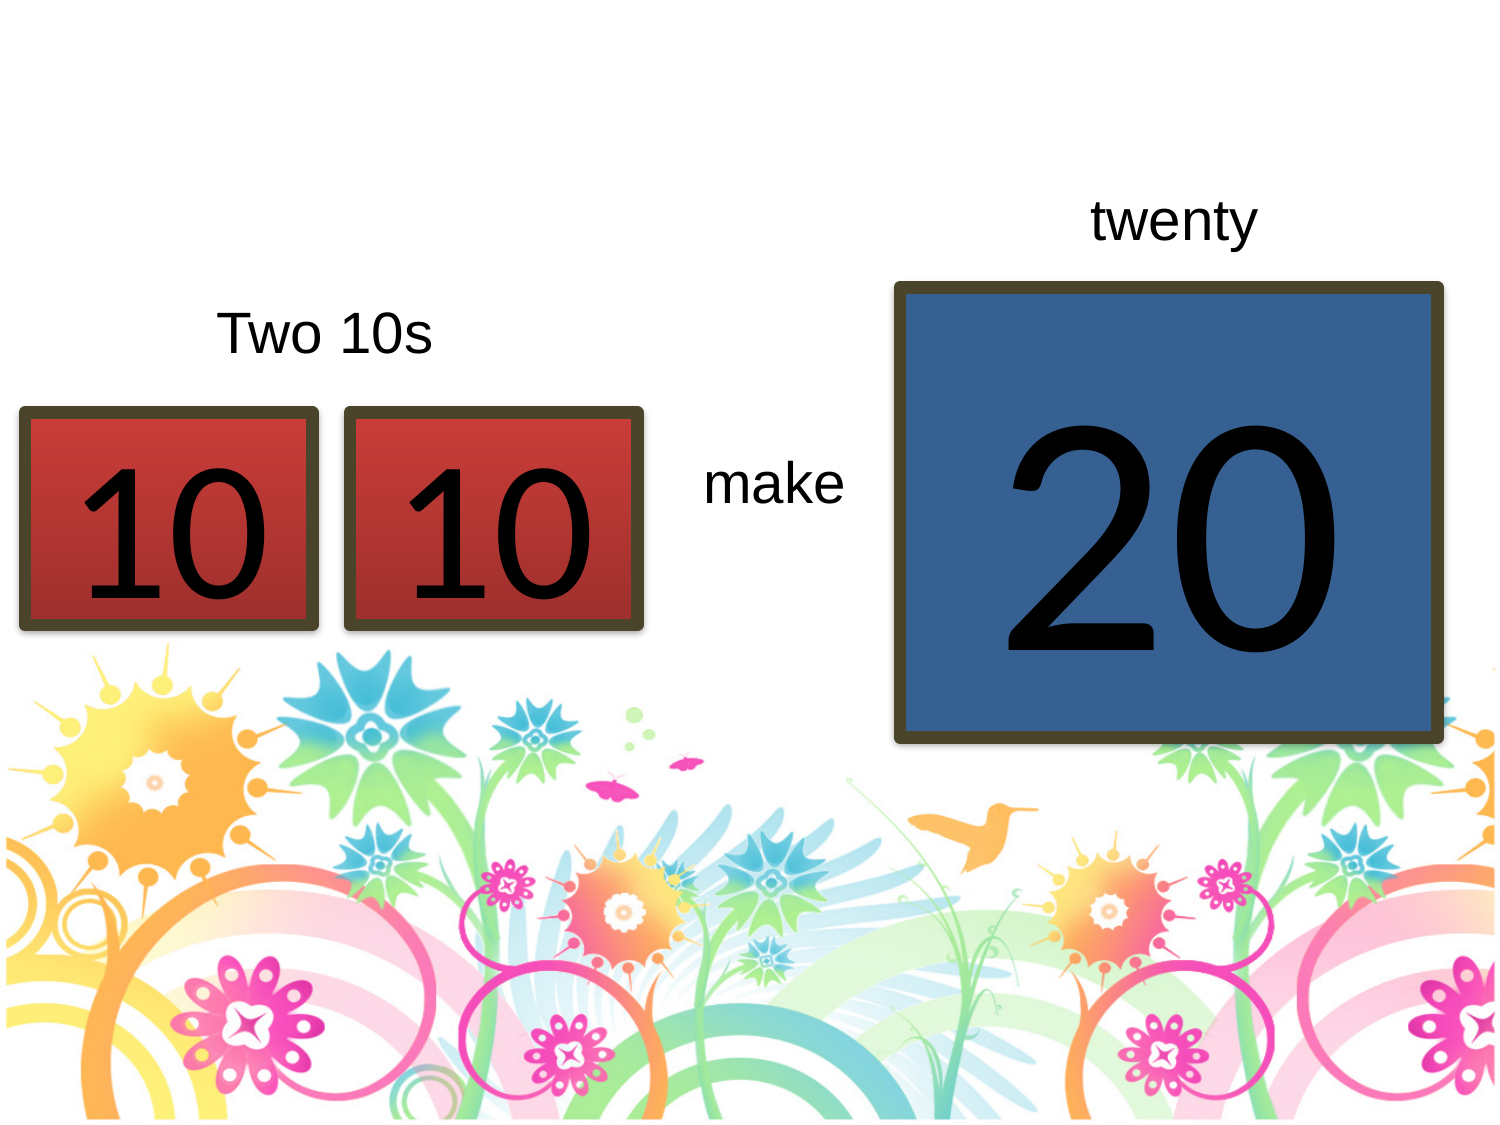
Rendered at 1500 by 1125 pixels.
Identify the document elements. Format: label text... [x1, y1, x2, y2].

text_box 10 [24, 412, 313, 625]
text_box Two 10s [125, 287, 525, 373]
text_box twenty [975, 174, 1375, 260]
text_box make [575, 437, 975, 523]
text_box 10 [349, 412, 638, 625]
text_box 20 [899, 287, 1438, 738]
picture [0, 0, 1500, 1125]
